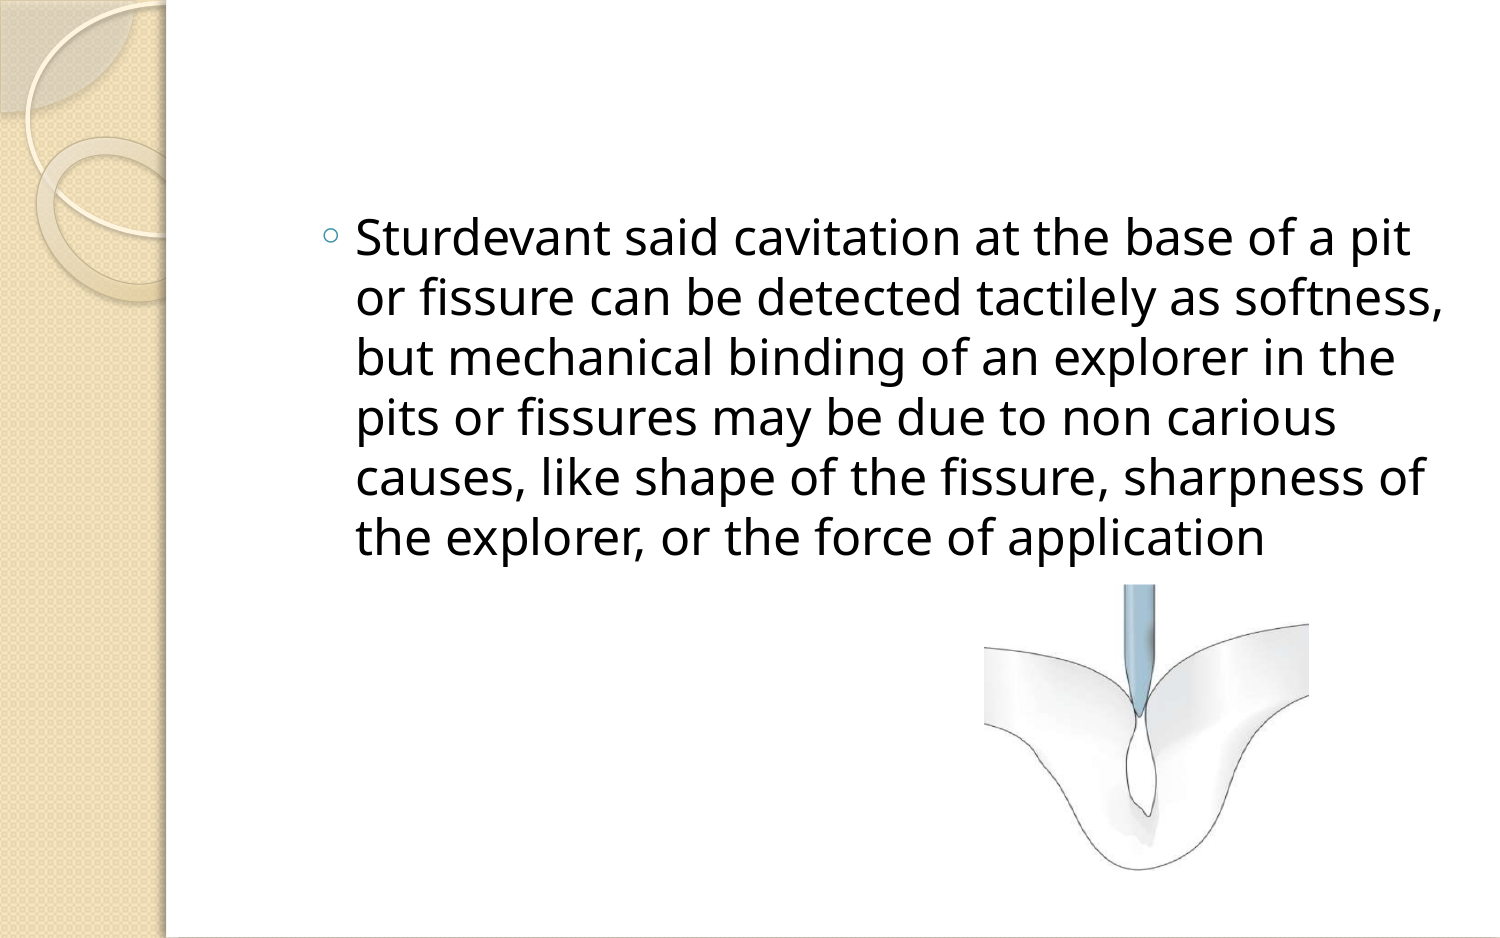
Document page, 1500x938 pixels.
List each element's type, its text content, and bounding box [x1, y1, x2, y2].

list Sturdevant said cavitation at the base of a pit or fissure can be detected tactilely as softness, but mechanical binding of an explorer in the pits or fissures may be due to non carious causes, like shape of the fissure, sharpness of the explorer, or the force of application [235, 197, 1466, 855]
picture [909, 568, 1377, 874]
